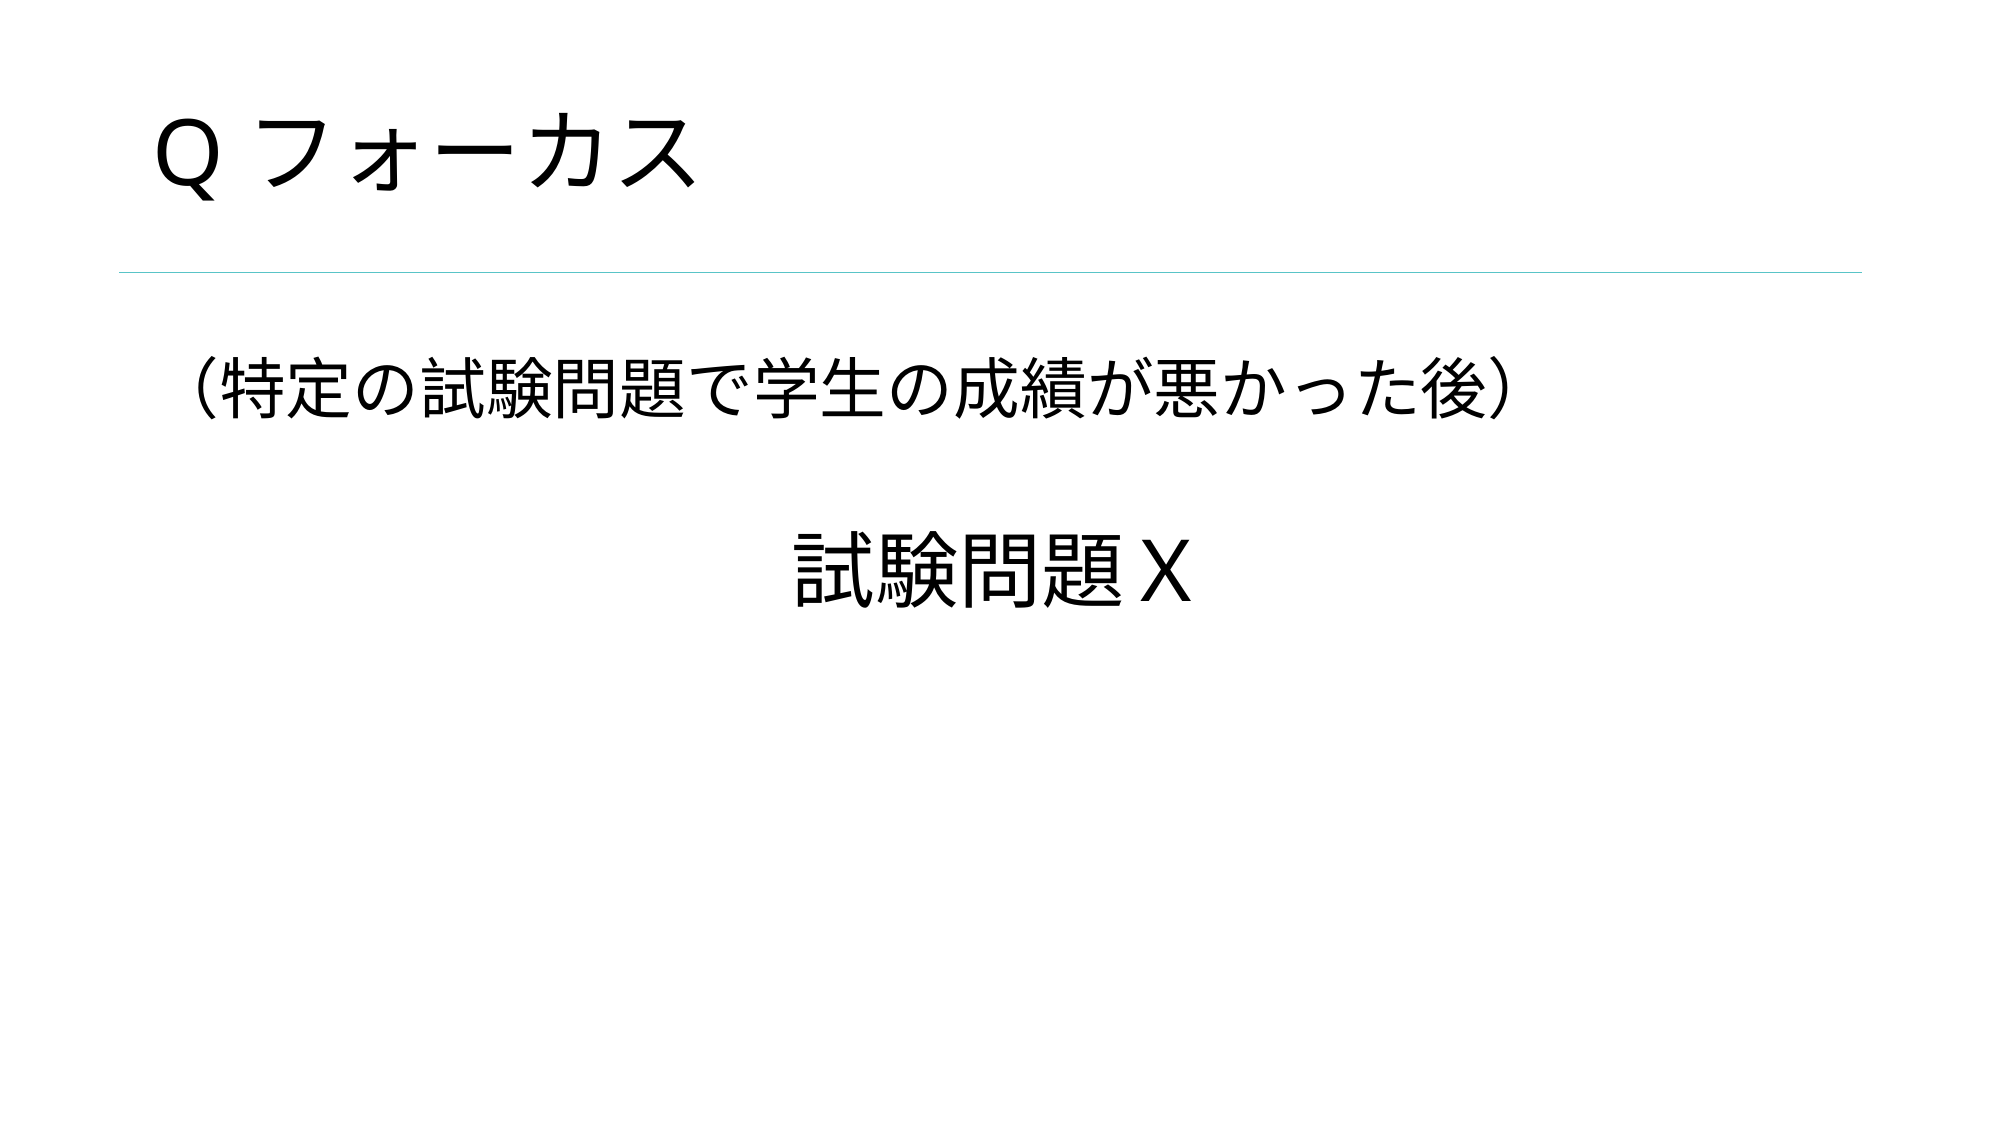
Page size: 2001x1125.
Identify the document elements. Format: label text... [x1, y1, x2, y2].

text_box Qフォーカス [137, 47, 1863, 265]
list （特定の試験問題で学生の成績が悪かった後） 試験問題Ｘ [137, 299, 1863, 1014]
